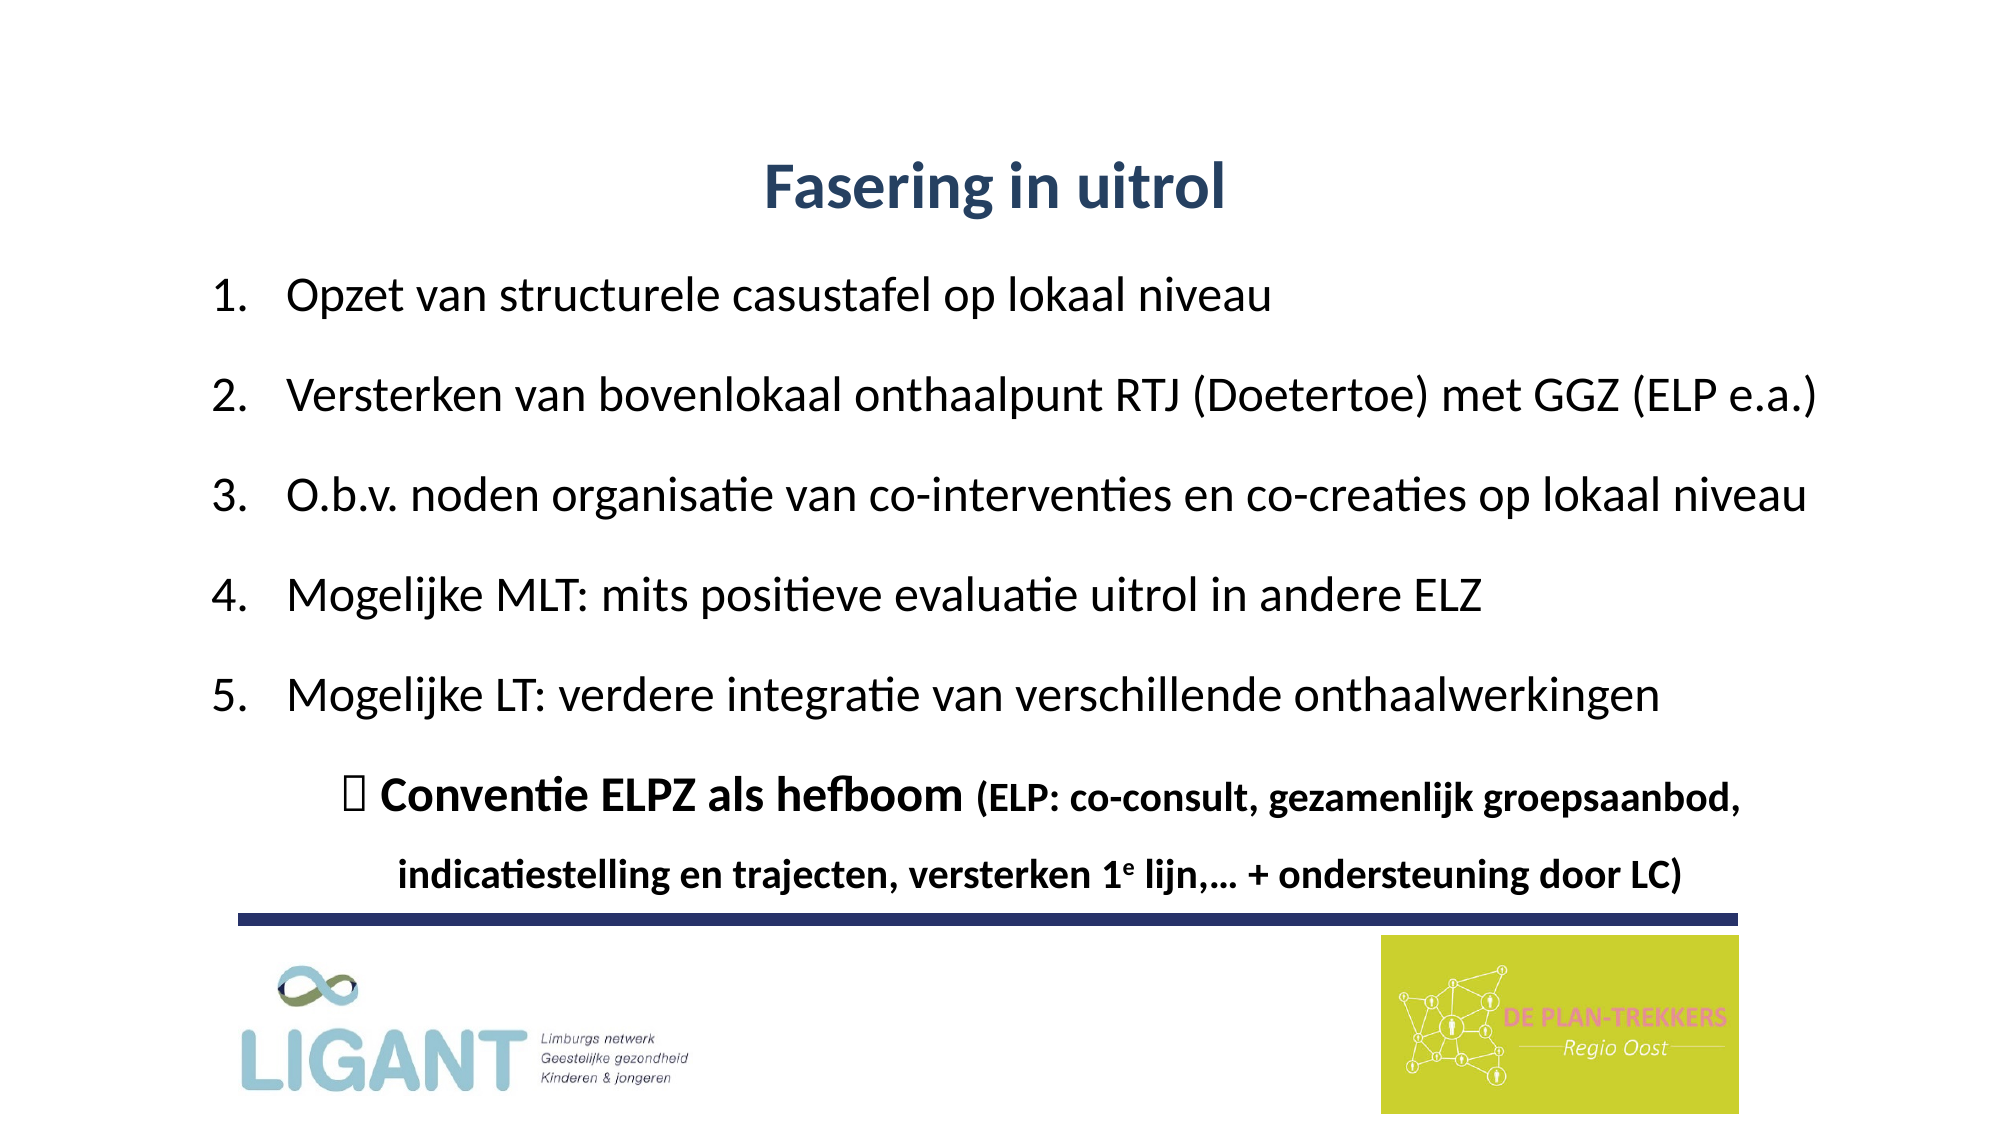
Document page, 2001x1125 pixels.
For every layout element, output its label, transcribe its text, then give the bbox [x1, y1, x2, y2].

text_box Fasering in uitrol Opzet van structurele casustafel op lokaal niveau Versterken van bovenlokaal onthaalpunt RTJ (Doetertoe) met GGZ (ELP e.a.) O.b.v. noden organisatie van co-interventies en co-creaties op lokaal niveau Mogelijke MLT: mits positieve evaluatie uitrol in andere ELZ Mogelijke LT: verdere integratie van verschillende onthaalwerkingen  Conventie ELPZ als hefboom (ELP: co-consult, gezamenlijk groepsaanbod, indicatiestelling en trajecten, versterken 1e lijn,… + ondersteuning door LC) [107, 94, 1885, 963]
text_box [107, 126, 1002, 950]
picture [1380, 935, 1739, 1115]
picture [238, 961, 693, 1096]
